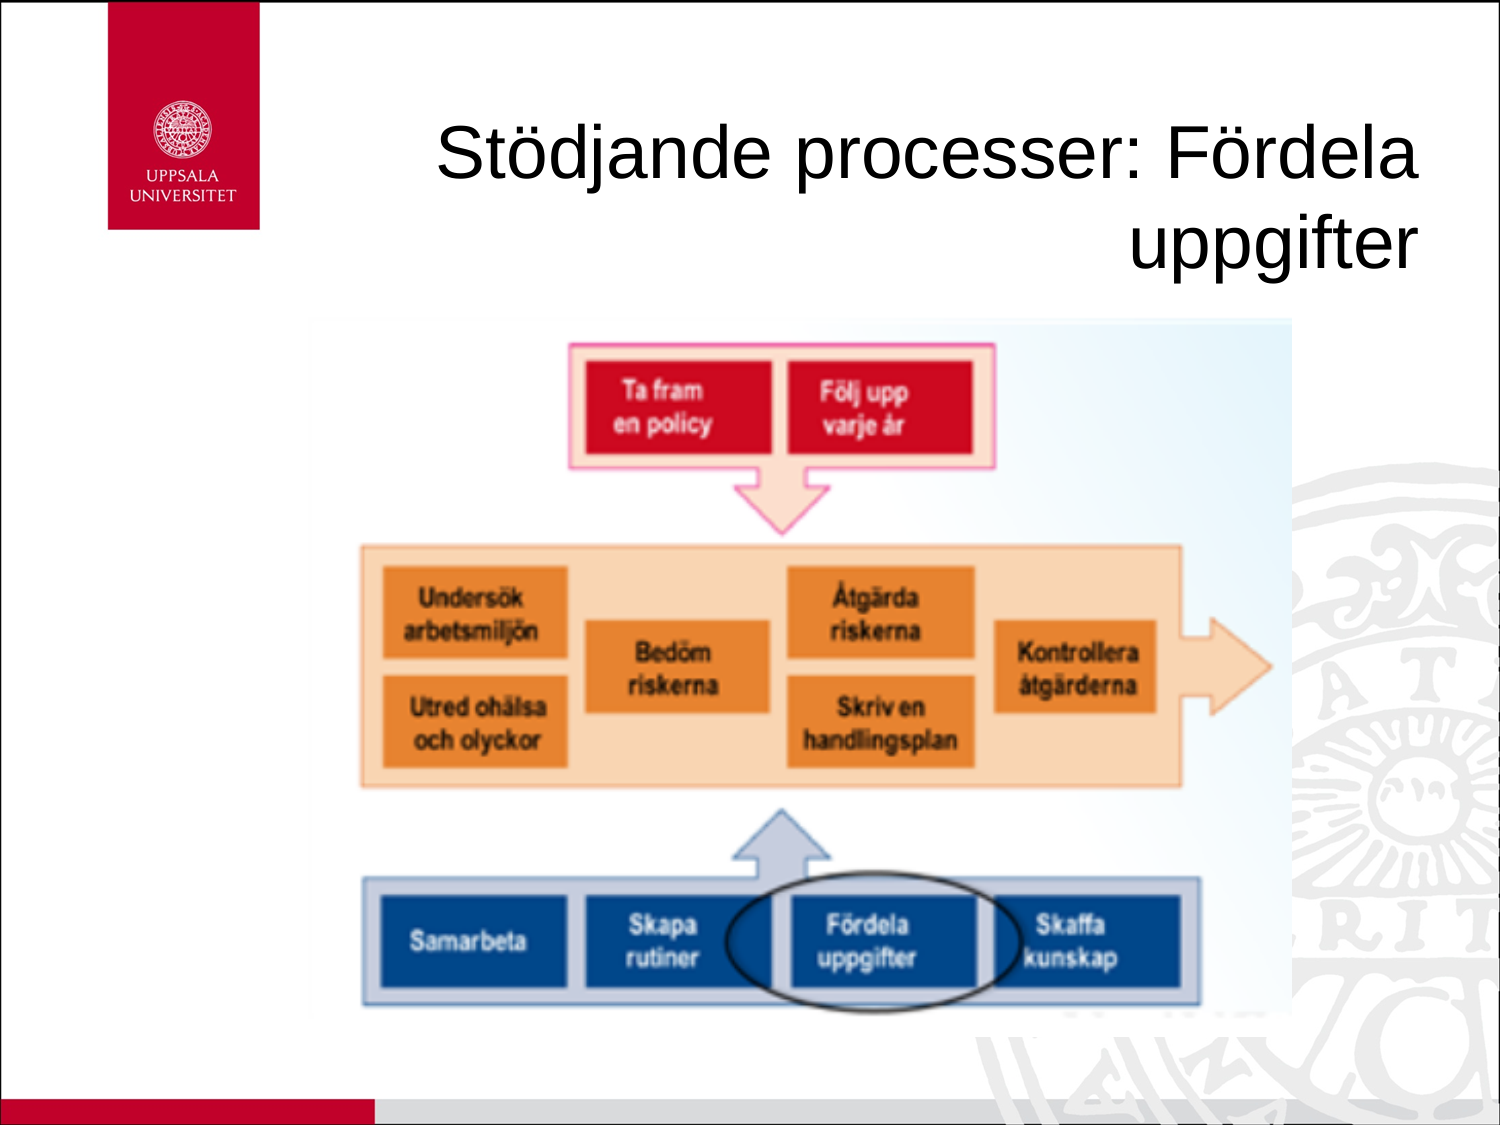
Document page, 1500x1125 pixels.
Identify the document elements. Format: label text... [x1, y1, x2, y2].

picture [0, 0, 1500, 1125]
title Stödjande processer: Fördela uppgifter [289, 99, 1436, 288]
